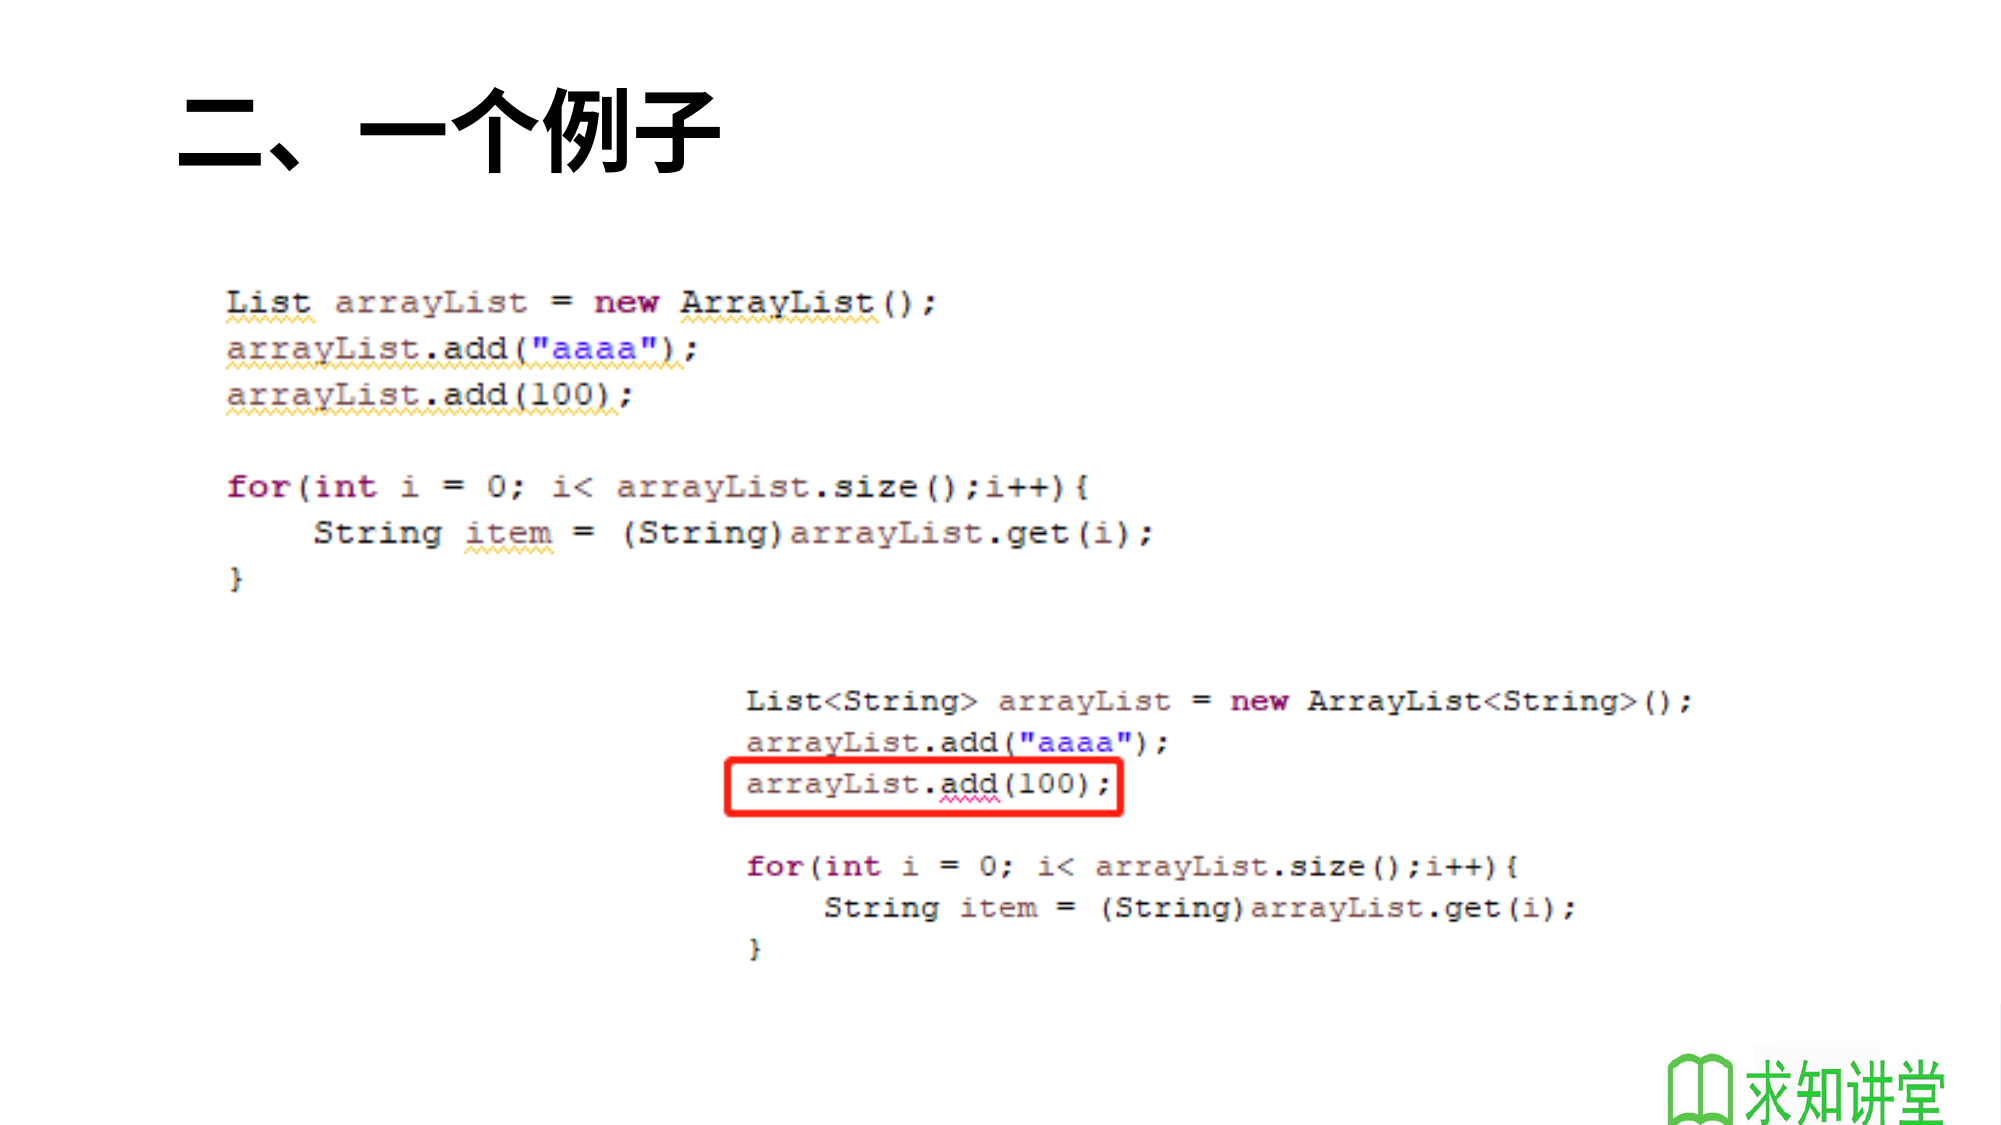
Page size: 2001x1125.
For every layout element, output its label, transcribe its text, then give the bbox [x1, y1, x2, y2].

picture [0, 0, 2001, 1125]
title 二、一个例子 [159, 78, 1944, 184]
